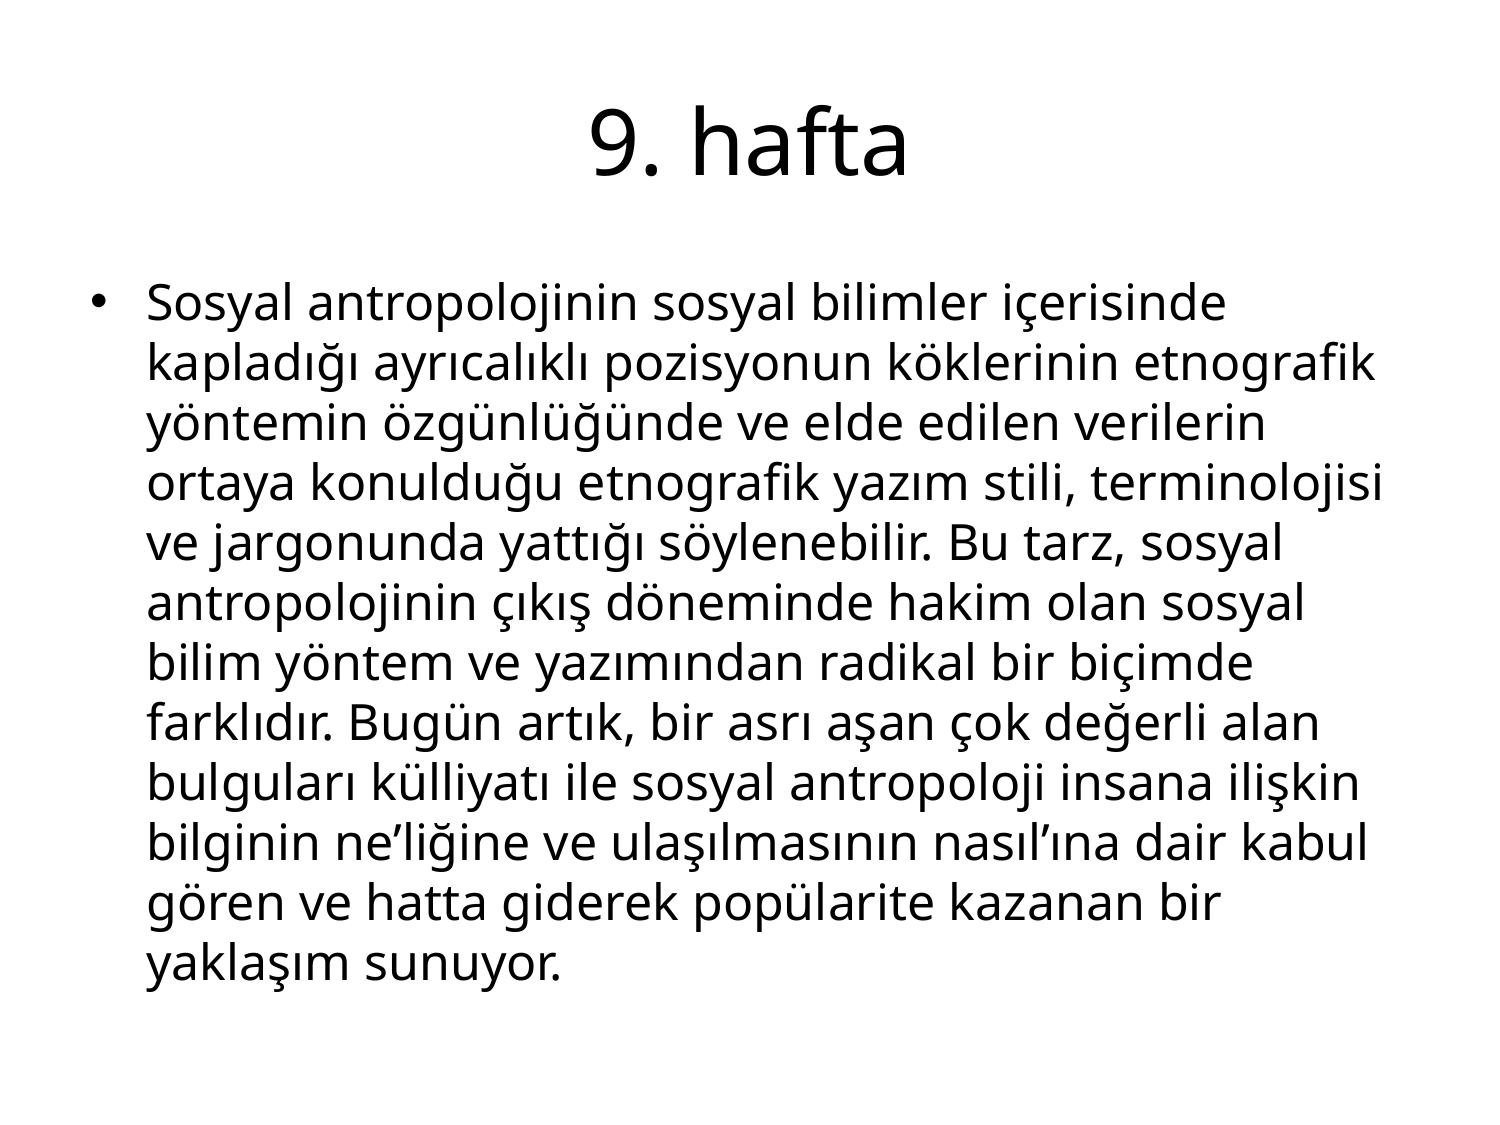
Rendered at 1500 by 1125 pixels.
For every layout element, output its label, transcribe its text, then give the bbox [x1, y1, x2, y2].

list Sosyal antropolojinin sosyal bilimler içerisinde kapladığı ayrıcalıklı pozisyonun köklerinin etnografik yöntemin özgünlüğünde ve elde edilen verilerin ortaya konulduğu etnografik yazım stili, terminolojisi ve jargonunda yattığı söylenebilir. Bu tarz, sosyal antropolojinin çıkış döneminde hakim olan sosyal bilim yöntem ve yazımından radikal bir biçimde farklıdır. Bugün artık, bir asrı aşan çok değerli alan bulguları külliyatı ile sosyal antropoloji insana ilişkin bilginin ne’liğine ve ulaşılmasının nasıl’ına dair kabul gören ve hatta giderek popülarite kazanan bir yaklaşım sunuyor. [75, 262, 1425, 1005]
title 9. hafta [75, 45, 1425, 233]
